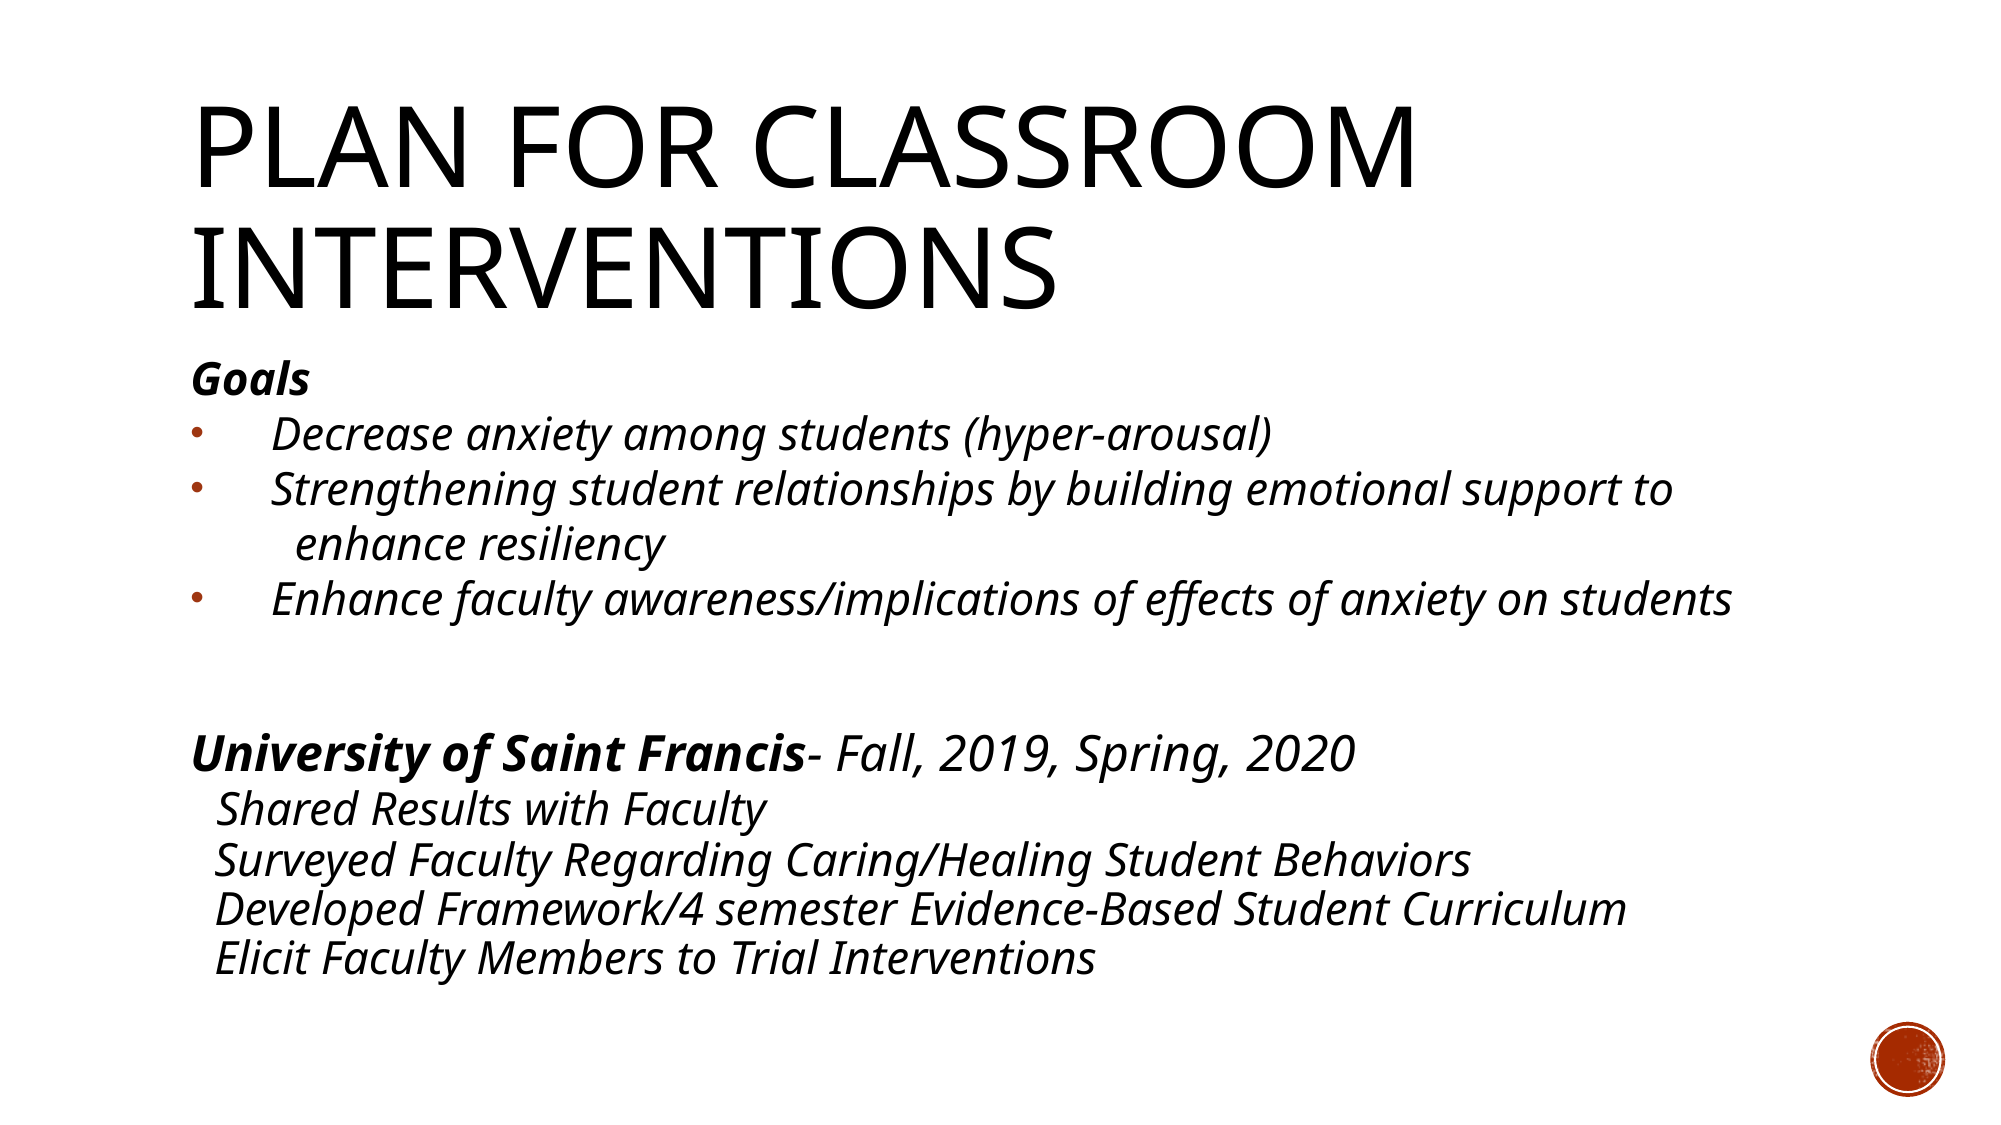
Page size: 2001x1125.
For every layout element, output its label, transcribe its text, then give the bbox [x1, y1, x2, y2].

title Plan for classroom interventions [175, 79, 1826, 344]
list Goals Decrease anxiety among students (hyper-arousal) Strengthening student relationships by building emotional support to enhance resiliency Enhance faculty awareness/implications of effects of anxiety on students University of Saint Francis- Fall, 2019, Spring, 2020 Shared Results with Faculty Surveyed Faculty Regarding Caring/Healing Student Behaviors Developed Framework/4 semester Evidence-Based Student Curriculum Elicit Faculty Members to Trial Interventions [175, 348, 1826, 1013]
